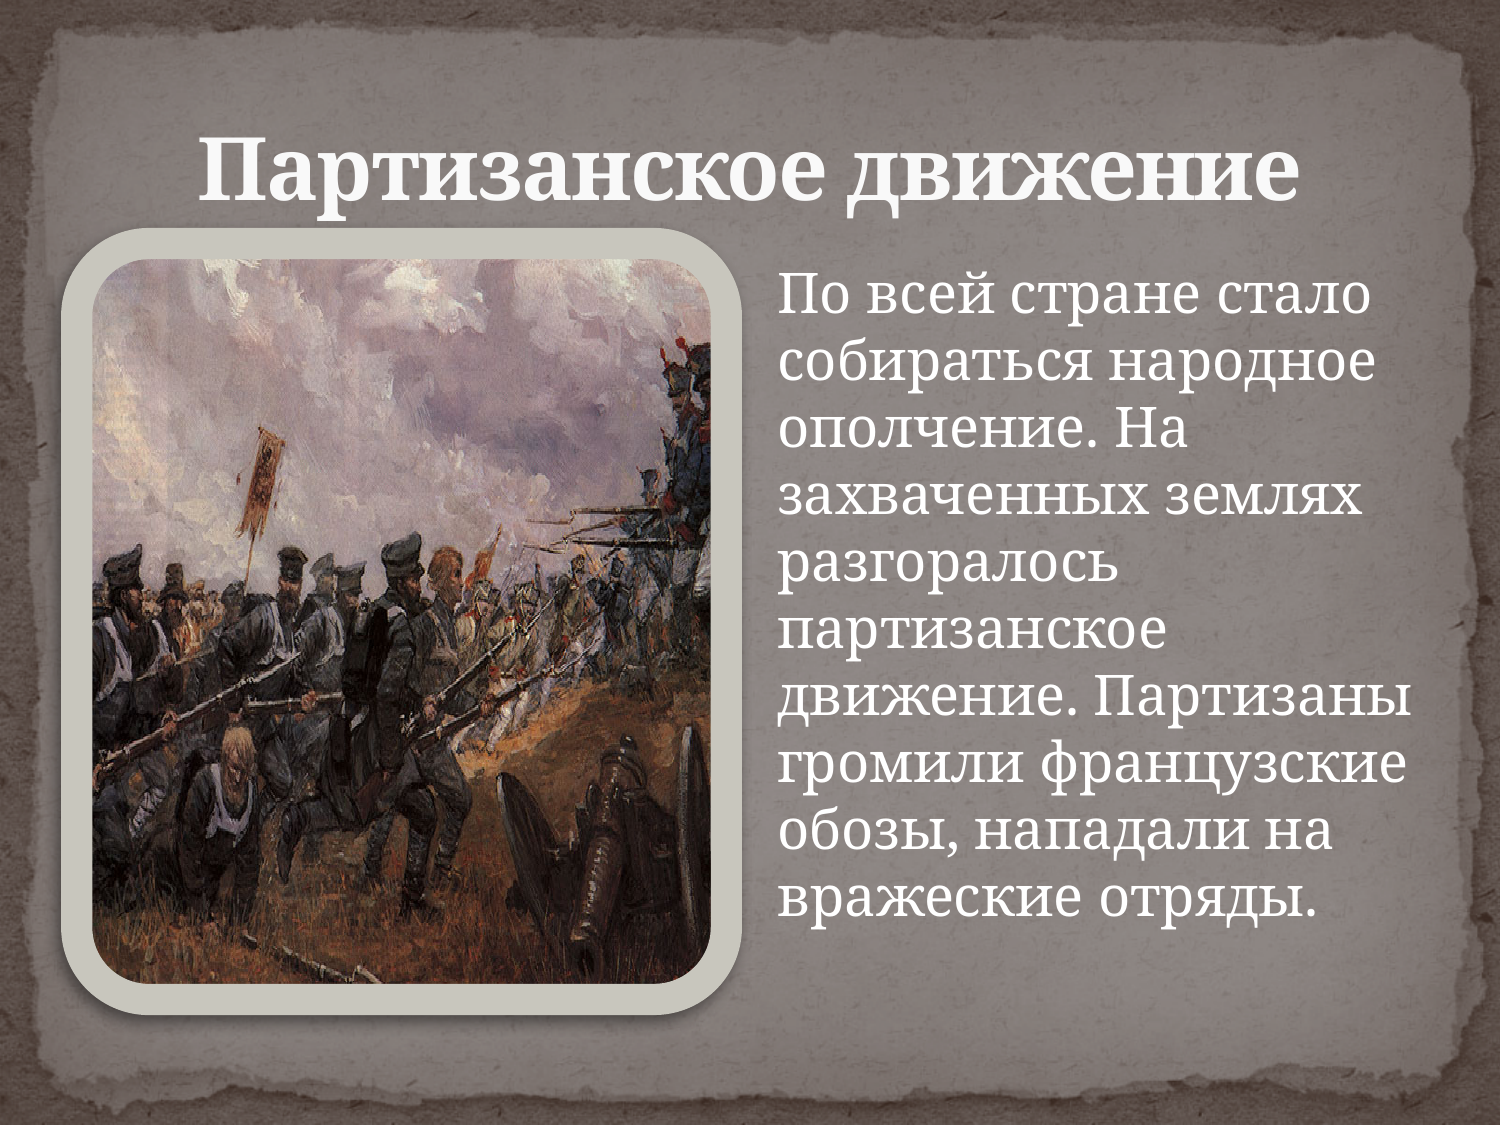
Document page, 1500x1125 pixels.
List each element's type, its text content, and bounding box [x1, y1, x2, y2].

title Партизанское движение [74, 24, 1425, 225]
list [76, 243, 727, 1000]
list По всей стране стало собираться народное ополчение. На захваченных землях разгоралось партизанское движение. Партизаны громили французские обозы, нападали на вражеские отряды. [762, 249, 1429, 1000]
